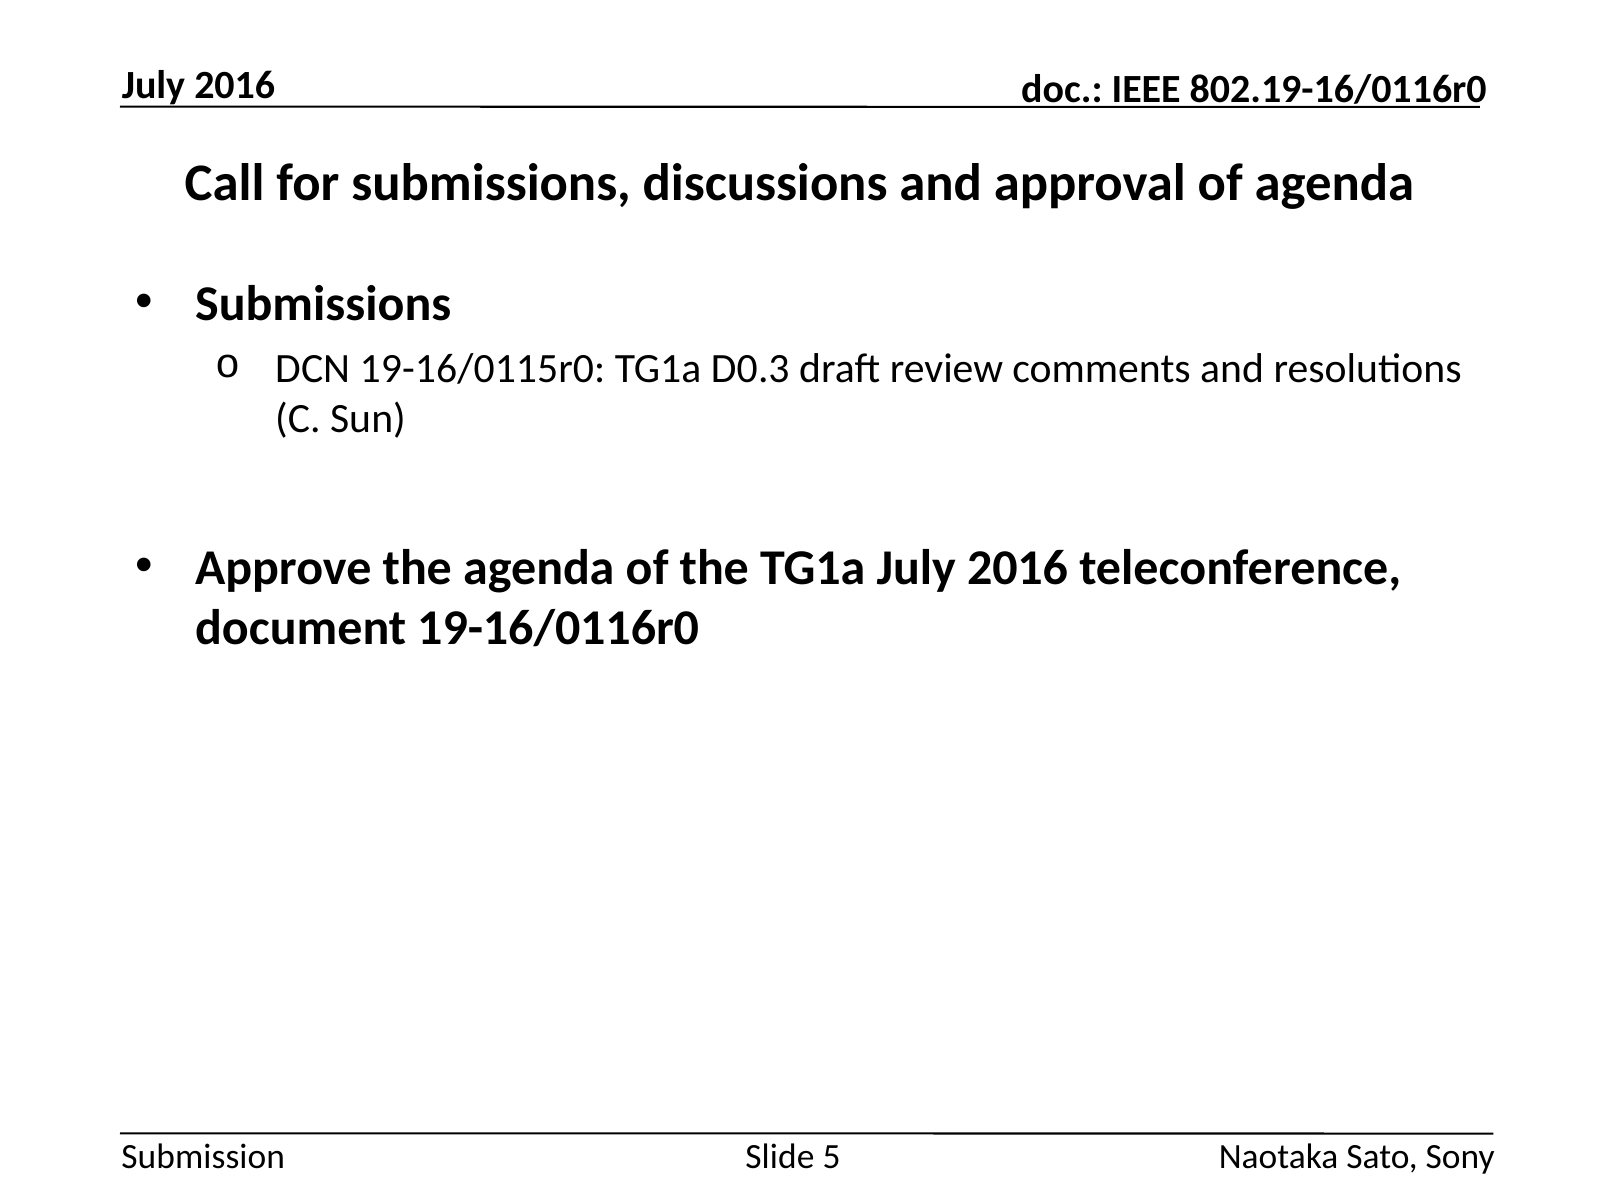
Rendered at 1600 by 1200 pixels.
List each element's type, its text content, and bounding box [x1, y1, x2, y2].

list Submissions DCN 19-16/0115r0: TG1a D0.3 draft review comments and resolutions (C. Sun) Approve the agenda of the TG1a July 2016 teleconference, document 19-16/0116r0 [119, 262, 1480, 1126]
slide_number Slide 5 [733, 1132, 854, 1197]
title Call for submissions, discussions and approval of agenda [119, 119, 1480, 238]
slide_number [121, 58, 451, 107]
footer Naotaka Sato, Sony [937, 1132, 1495, 1174]
